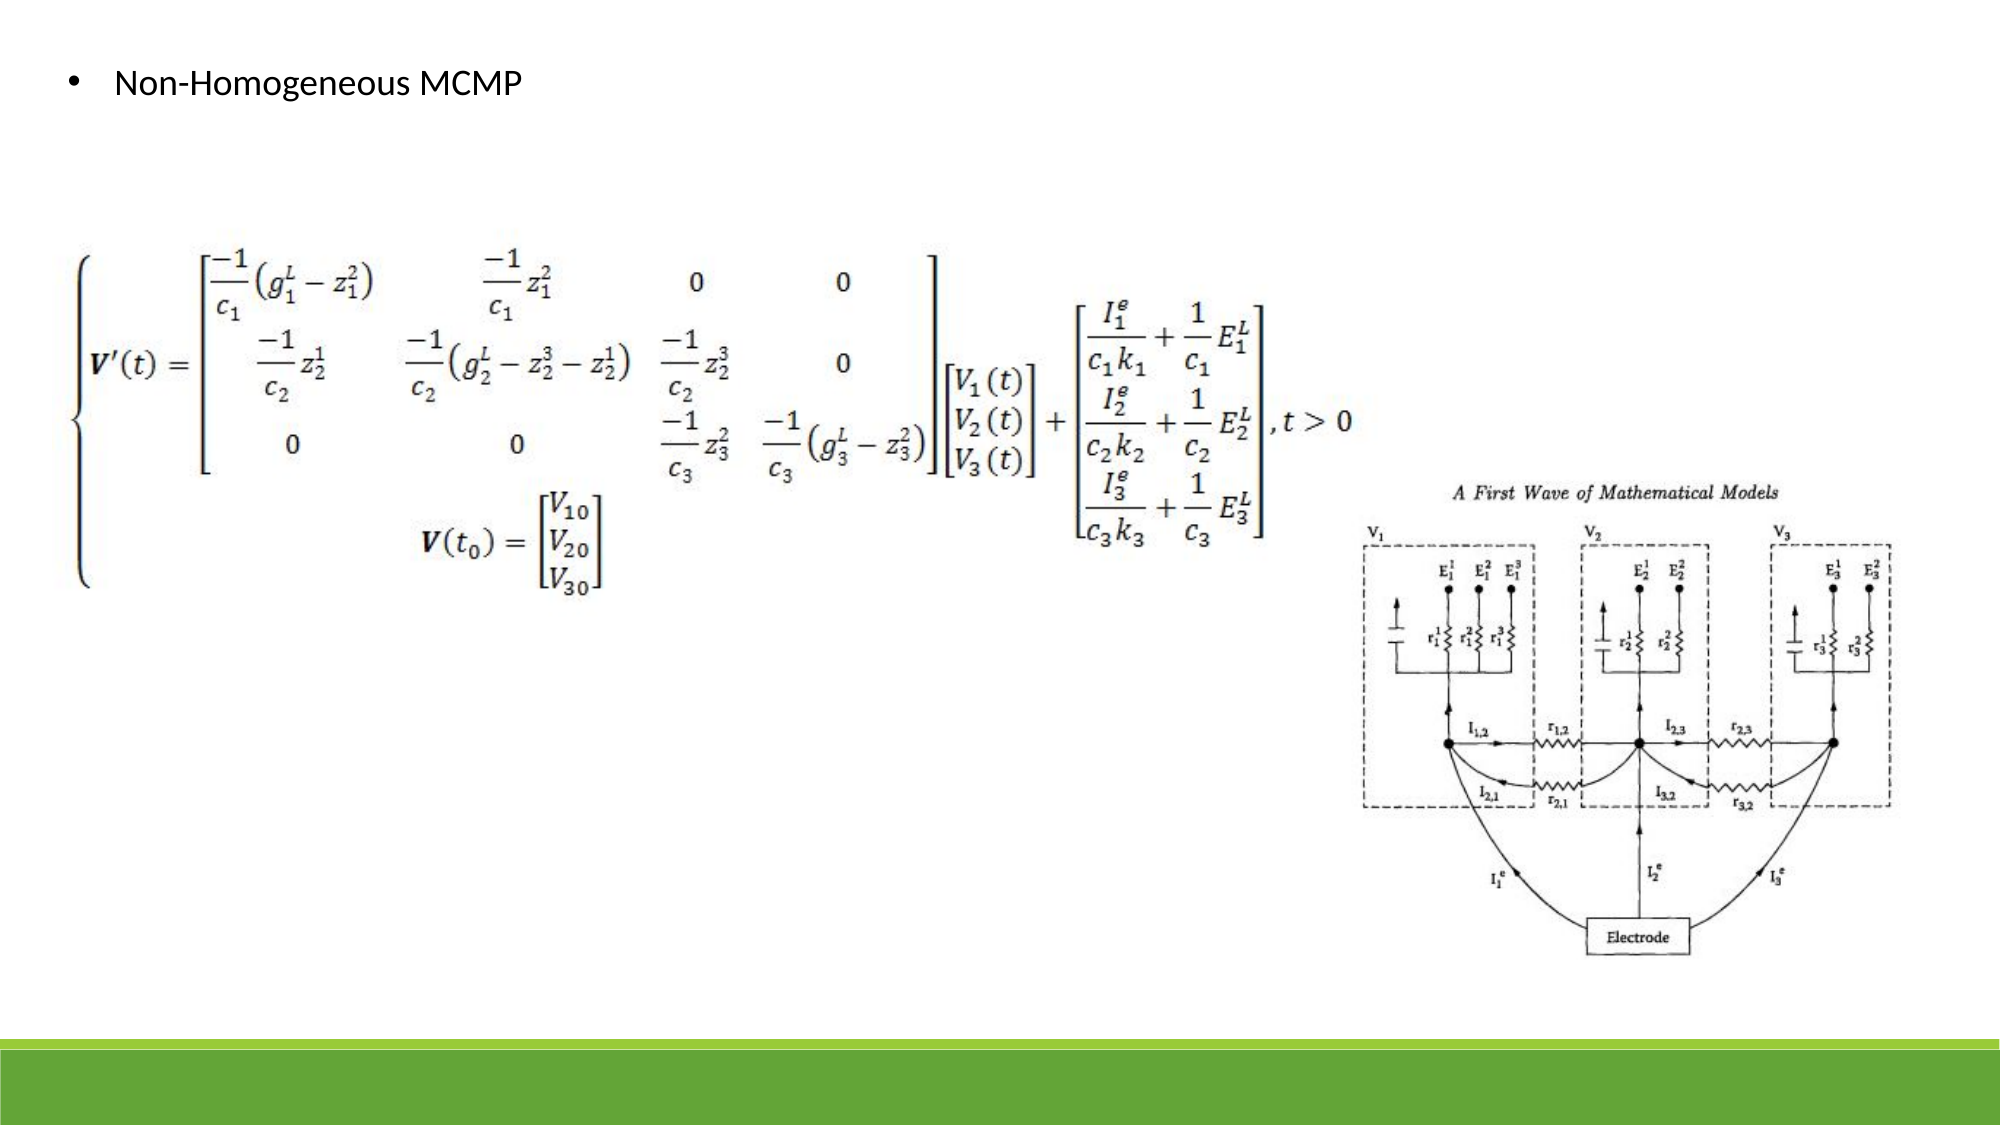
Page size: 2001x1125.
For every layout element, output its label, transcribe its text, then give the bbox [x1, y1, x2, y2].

text_box Non-Homogeneous MCMP [52, 50, 1739, 201]
picture [52, 201, 1924, 961]
